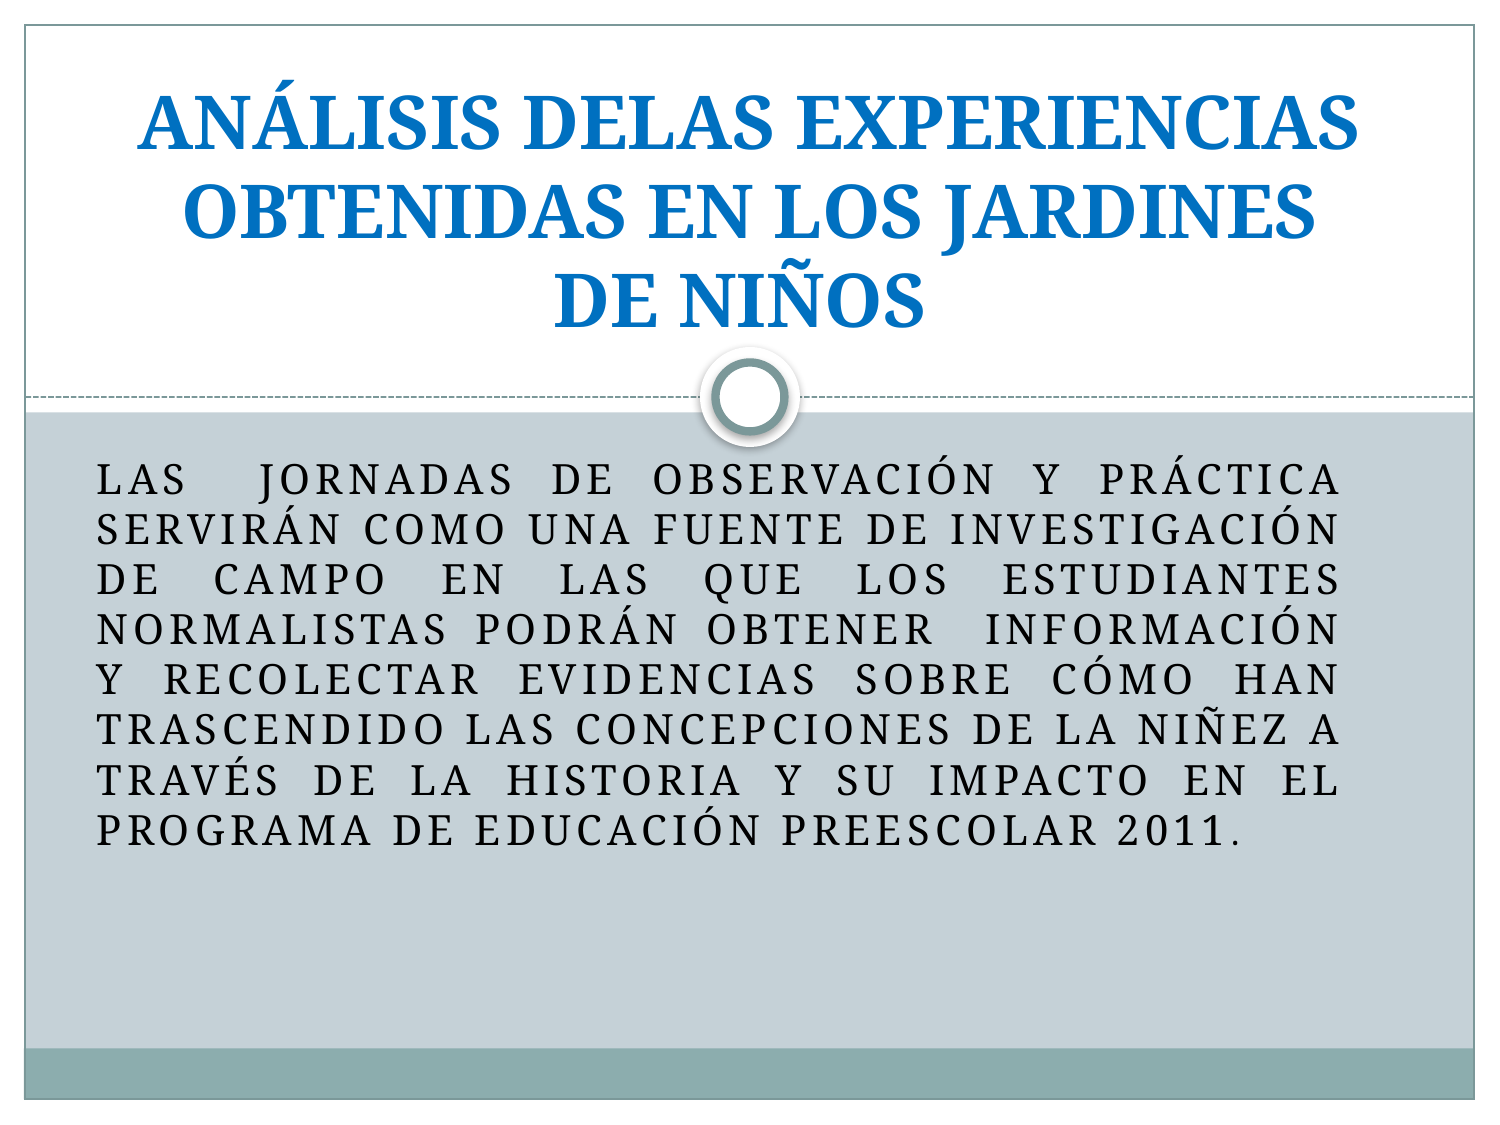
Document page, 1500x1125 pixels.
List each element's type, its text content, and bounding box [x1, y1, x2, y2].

subtitle Las Jornadas de observación y práctica servirán como una fuente de investigación de campo en las que los estudiantes normalistas podrán obtener información y recolectar evidencias sobre cómo han trascendido las concepciones de la niñez a través de la historia y su impacto en el programa de educación preescolar 2011. [82, 445, 1360, 1020]
title ANÁLISIS DELAS EXPERIENCIAS OBTENIDAS EN LOS JARDINES DE NIÑOS [112, 62, 1388, 350]
